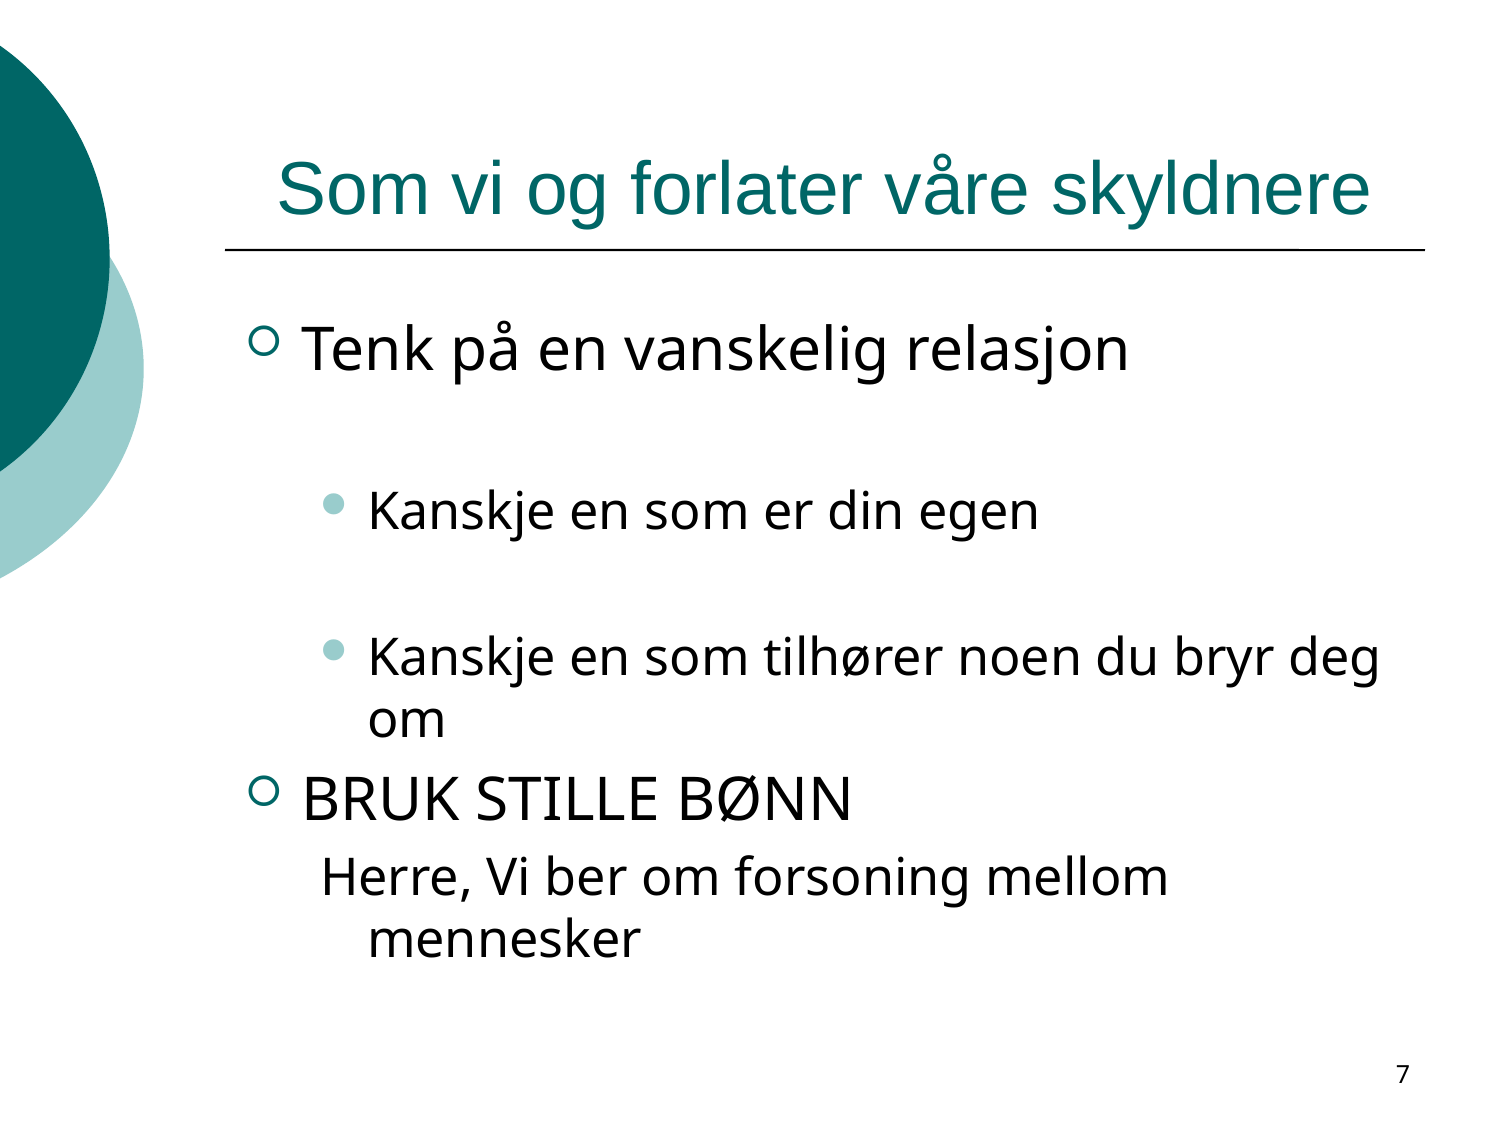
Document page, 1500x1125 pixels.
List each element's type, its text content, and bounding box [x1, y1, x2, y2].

title Som vi og forlater våre skyldnere [224, 49, 1425, 238]
list Tenk på en vanskelig relasjon Kanskje en som er din egen Kanskje en som tilhører noen du bryr deg om BRUK STILLE BØNN Herre, Vi ber om forsoning mellom mennesker [229, 302, 1431, 978]
slide_number 7 [1074, 1024, 1426, 1101]
